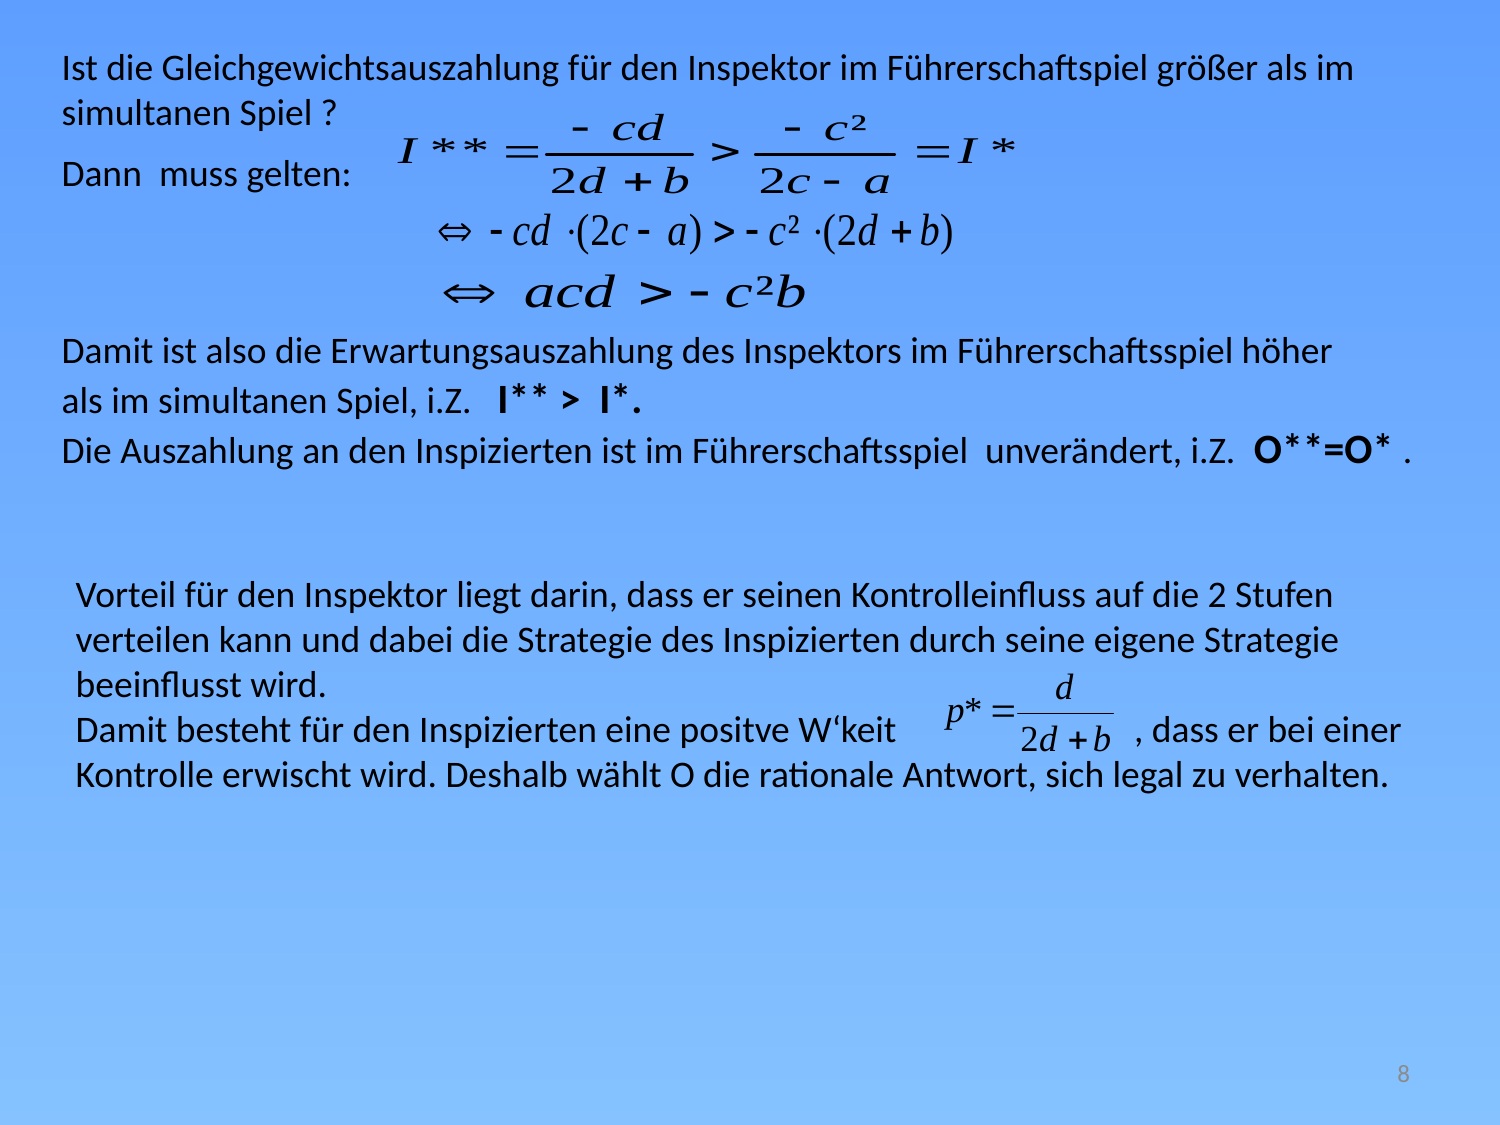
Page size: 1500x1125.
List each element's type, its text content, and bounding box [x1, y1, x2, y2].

text_box Vorteil für den Inspektor liegt darin, dass er seinen Kontrolleinfluss auf die 2 Stufen verteilen kann und dabei die Strategie des Inspizierten durch seine eigene Strategie beeinflusst wird. Damit besteht für den Inspizierten eine positve W‘keit , dass er bei einer Kontrolle erwischt wird. Deshalb wählt O die rationale Antwort, sich legal zu verhalten. [60, 562, 1439, 803]
text_box Dann muss gelten: [46, 141, 382, 201]
slide_number 8 [1074, 1042, 1425, 1103]
text_box Damit ist also die Erwartungsauszahlung des Inspektors im Führerschaftsspiel höher als im simultanen Spiel, i.Z. I** > I*. Die Auszahlung an den Inspizierten ist im Führerschaftsspiel unverändert, i.Z. O**=O* . [46, 319, 1500, 479]
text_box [387, 103, 1022, 202]
text_box Ist die Gleichgewichtsauszahlung für den Inspektor im Führerschaftspiel größer als im simultanen Spiel ? [46, 35, 1425, 140]
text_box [429, 203, 962, 265]
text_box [935, 664, 1120, 760]
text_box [429, 264, 816, 320]
